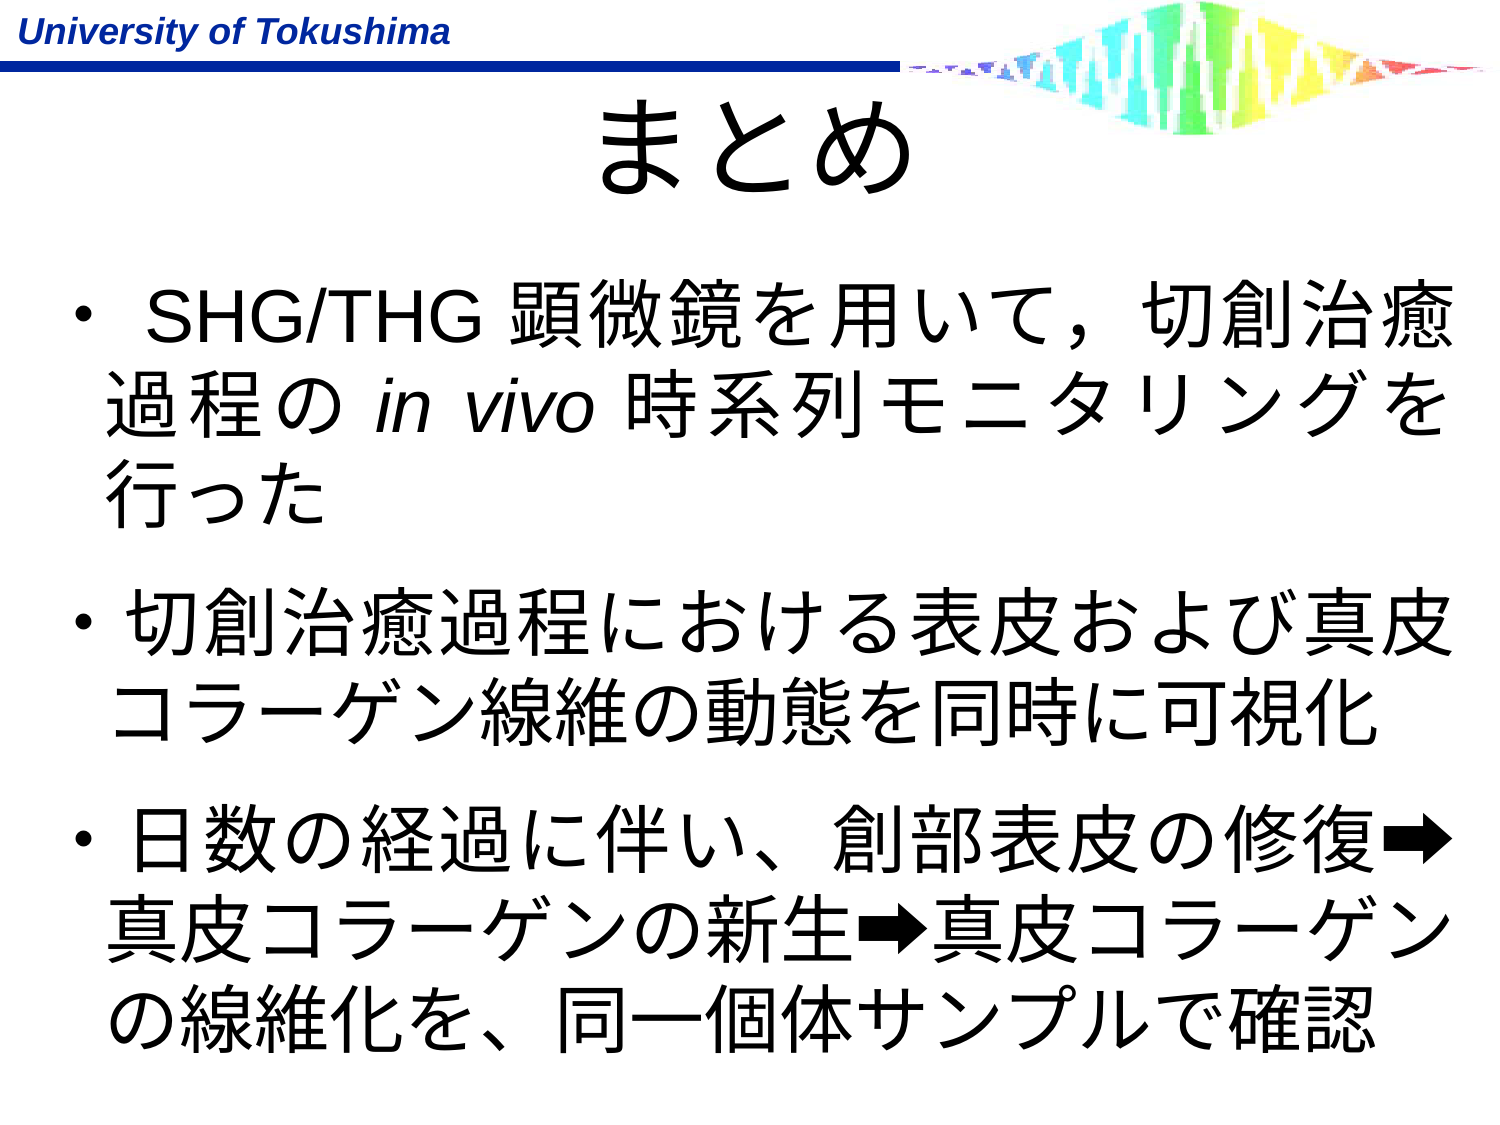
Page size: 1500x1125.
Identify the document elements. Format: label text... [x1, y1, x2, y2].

text_box ・SHG/THG顕微鏡を用いて，切創治癒過程のin vivo時系列モニタリングを行った ・切創治癒過程における表皮および真皮コラーゲン線維の動態を同時に可視化 ・日数の経過に伴い、創部表皮の修復➡真皮コラーゲンの新生➡真皮コラーゲンの線維化を、同一個体サンプルで確認 [31, 260, 1471, 1070]
picture [900, 0, 1500, 138]
title まとめ [113, 50, 1389, 239]
